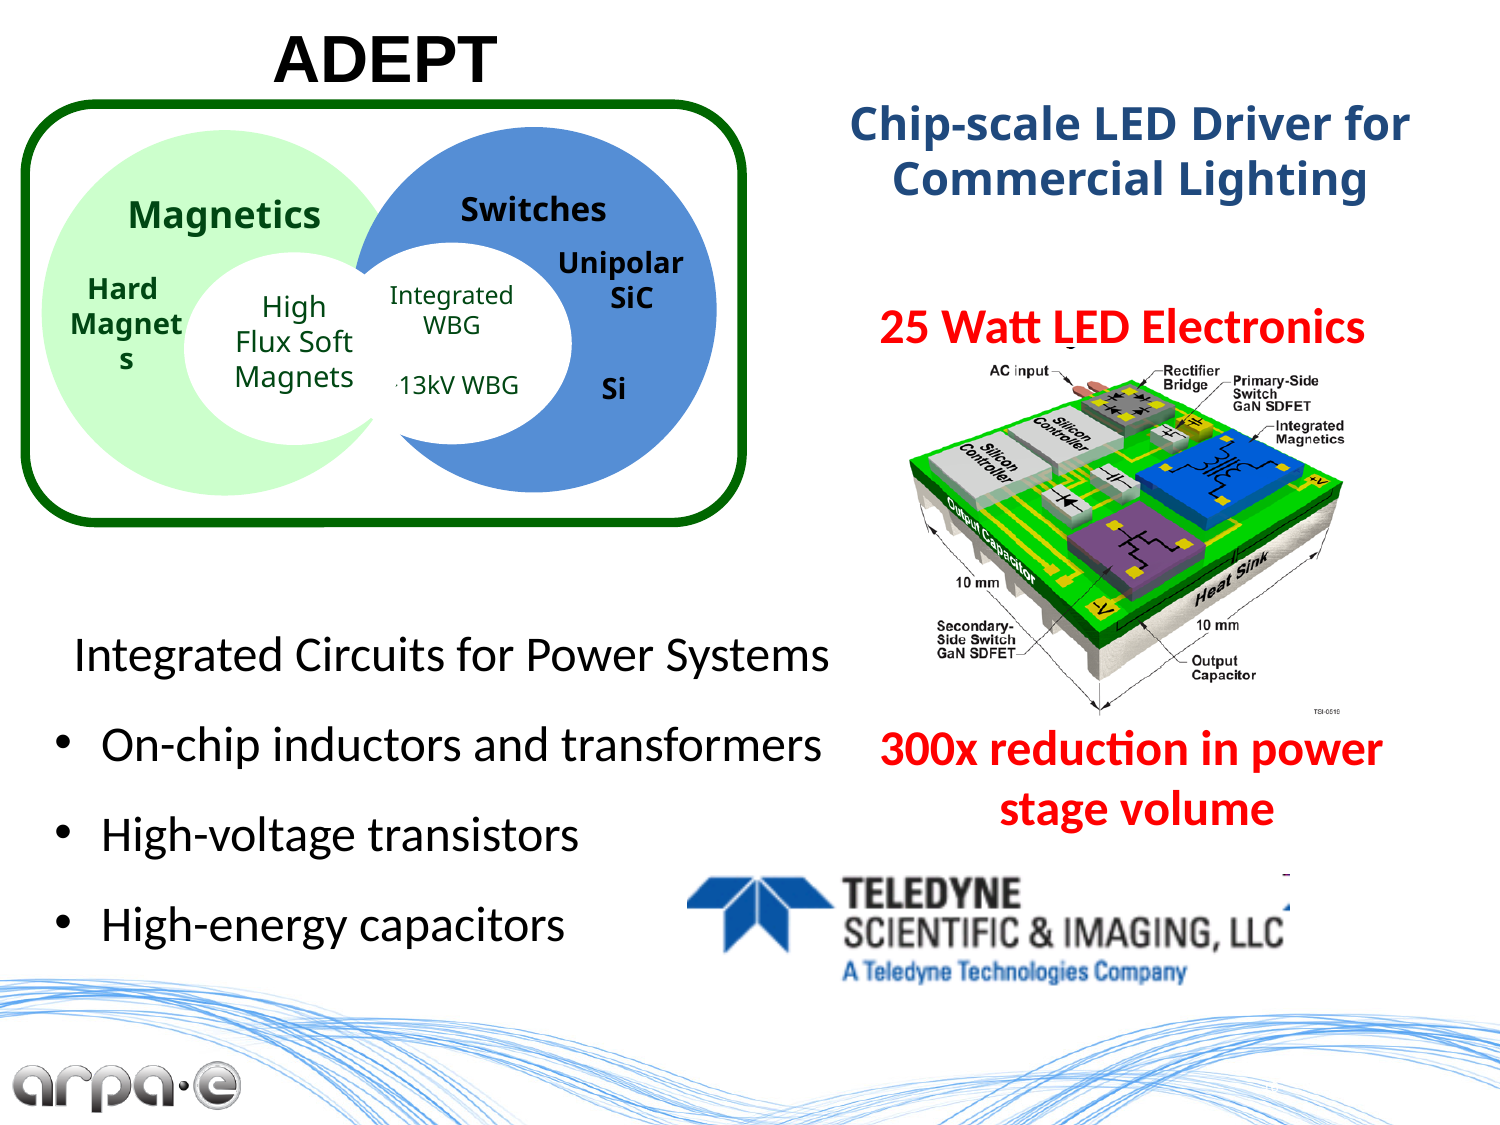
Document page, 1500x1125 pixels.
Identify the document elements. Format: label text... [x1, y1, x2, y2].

text_box 16 [1086, 1070, 1294, 1112]
text_box [45, 104, 743, 523]
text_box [41, 126, 717, 496]
title Chip-scale LED Driver for Commercial Lighting [800, 87, 1461, 216]
text_box 25 Watt LED Electronics [864, 286, 1381, 362]
text_box ADEPT [252, 8, 519, 103]
text_box [25, 136, 36, 491]
text_box Integrated Circuits for Power Systems On-chip inductors and transformers High-voltage transistors High-energy capacitors [0, 583, 904, 959]
picture [0, 0, 1500, 1125]
text_box 300x reduction in power stage volume [864, 707, 1411, 843]
